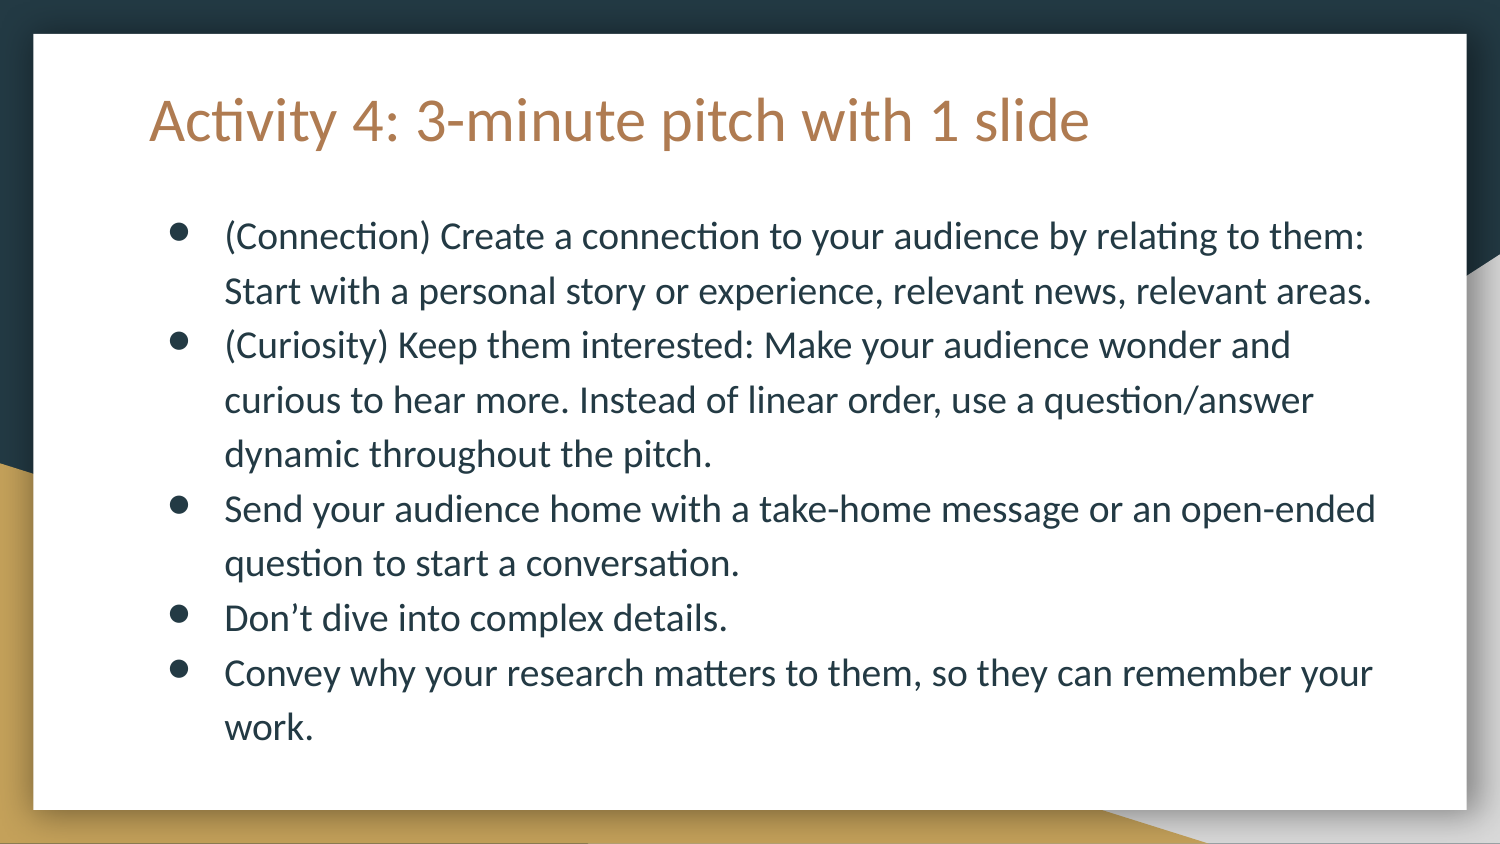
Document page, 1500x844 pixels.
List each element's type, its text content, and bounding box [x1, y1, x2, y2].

title Activity 4: 3-minute pitch with 1 slide [134, 63, 1366, 187]
list (Connection) Create a connection to your audience by relating to them: Start with a personal story or experience, relevant news, relevant areas. (Curiosity) Keep them interested: Make your audience wonder and curious to hear more. Instead of linear order, use a question/answer dynamic throughout the pitch. Send your audience home with a take-home message or an open-ended question to start a conversation. Don’t dive into complex details. Convey why your research matters to them, so they can remember your work. [134, 187, 1406, 590]
